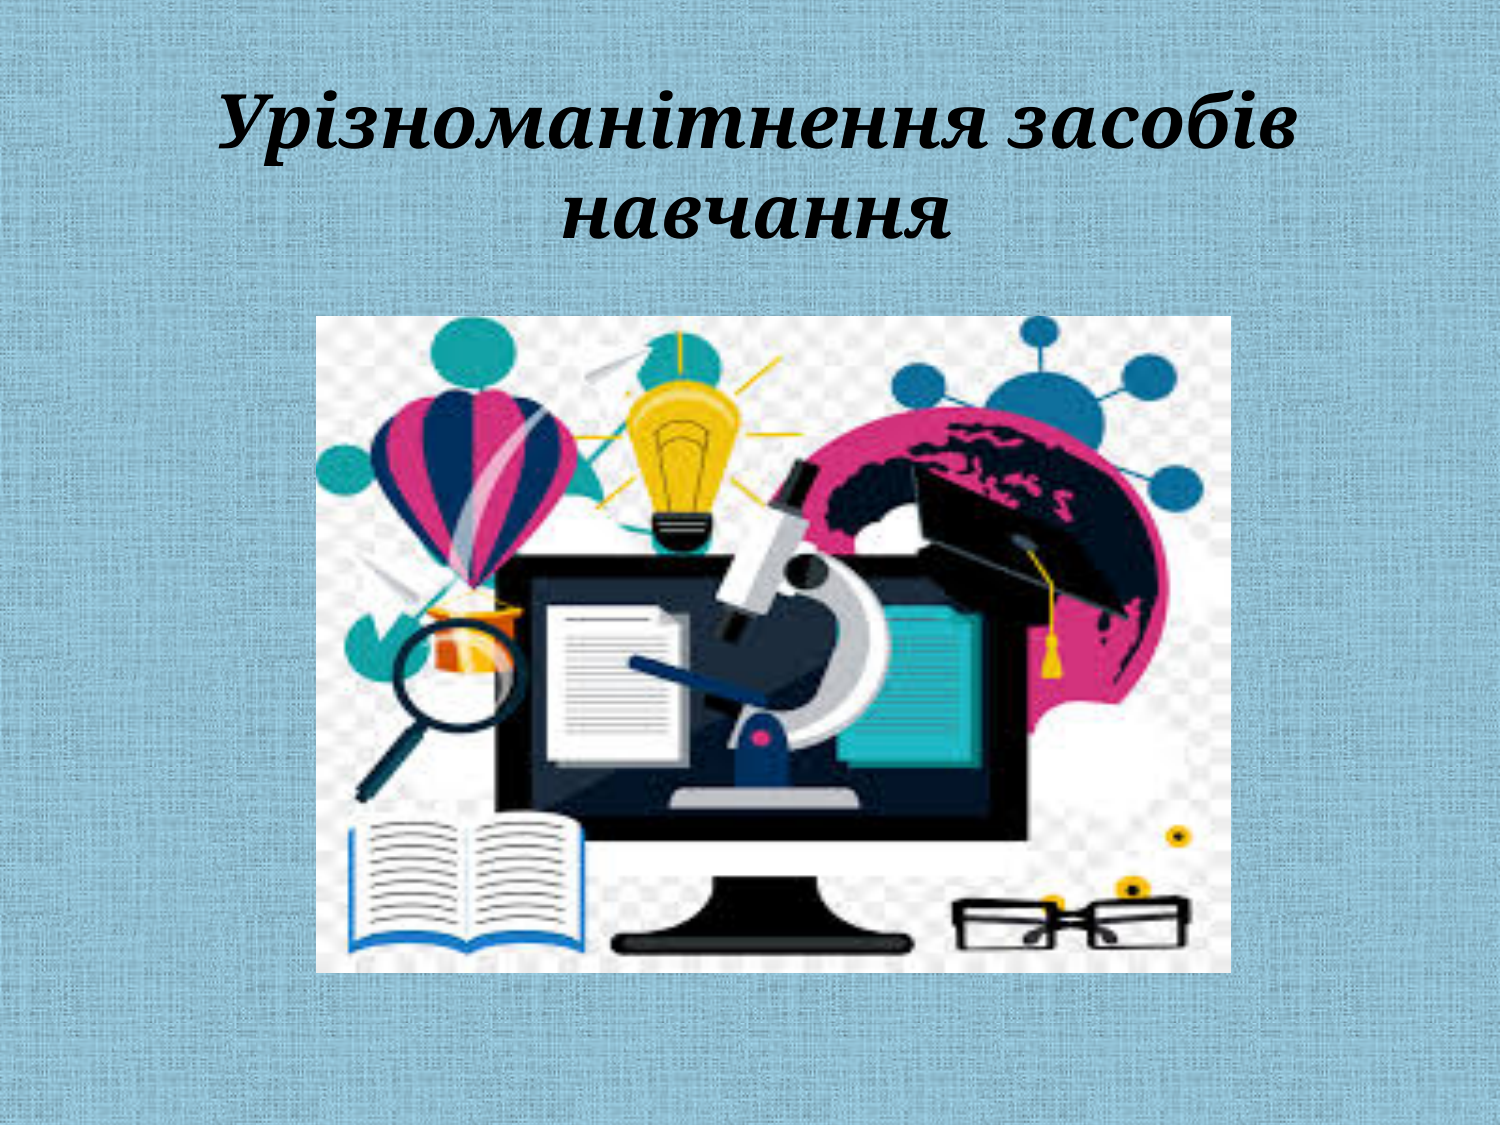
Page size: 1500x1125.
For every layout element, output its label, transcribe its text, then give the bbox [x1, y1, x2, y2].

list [316, 316, 1231, 973]
title Урізноманітнення засобів навчання [82, 70, 1432, 258]
